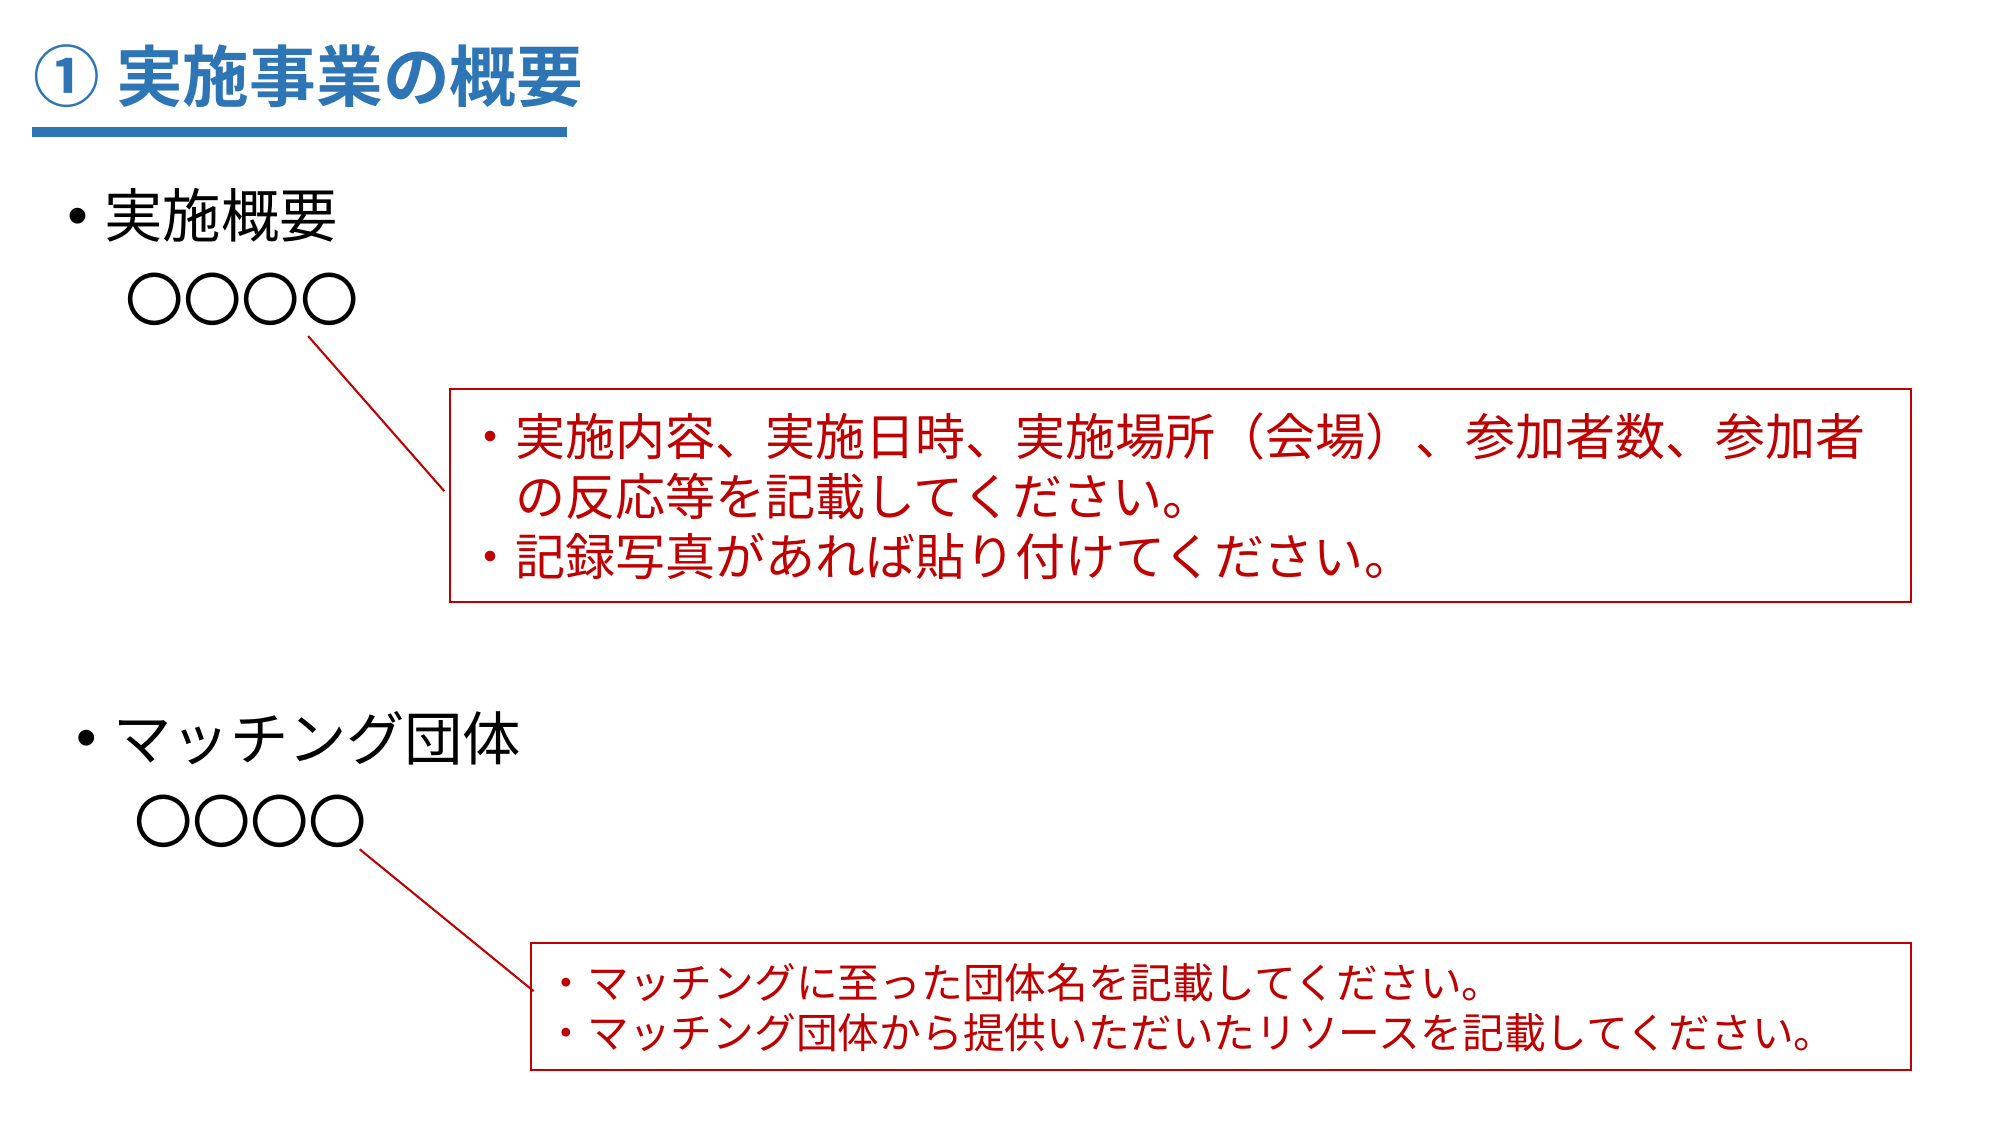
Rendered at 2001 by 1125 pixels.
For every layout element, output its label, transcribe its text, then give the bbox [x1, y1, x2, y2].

text_box [32, 127, 567, 137]
text_box マッチング団体 〇〇〇〇 [61, 702, 664, 866]
text_box 実施概要 〇〇〇〇 [52, 180, 656, 344]
text_box ・実施内容、実施日時、実施場所（会場）、参加者数、参加者 の反応等を記載してください。 ・記録写真があれば貼り付けてください。 [449, 388, 1912, 603]
text_box ・実施内容、実施日時、実施場所（会場）、参加者数、参加者 の反応等を記載してください。 ・記録写真があれば貼り付けてください。 [313, 344, 446, 492]
text_box ・マッチングに至った団体名を記載してください。 ・マッチング団体から提供いただいたリソースを記載してください。 [358, 848, 1912, 1071]
text_box ①実施事業の概要 [18, 29, 621, 131]
